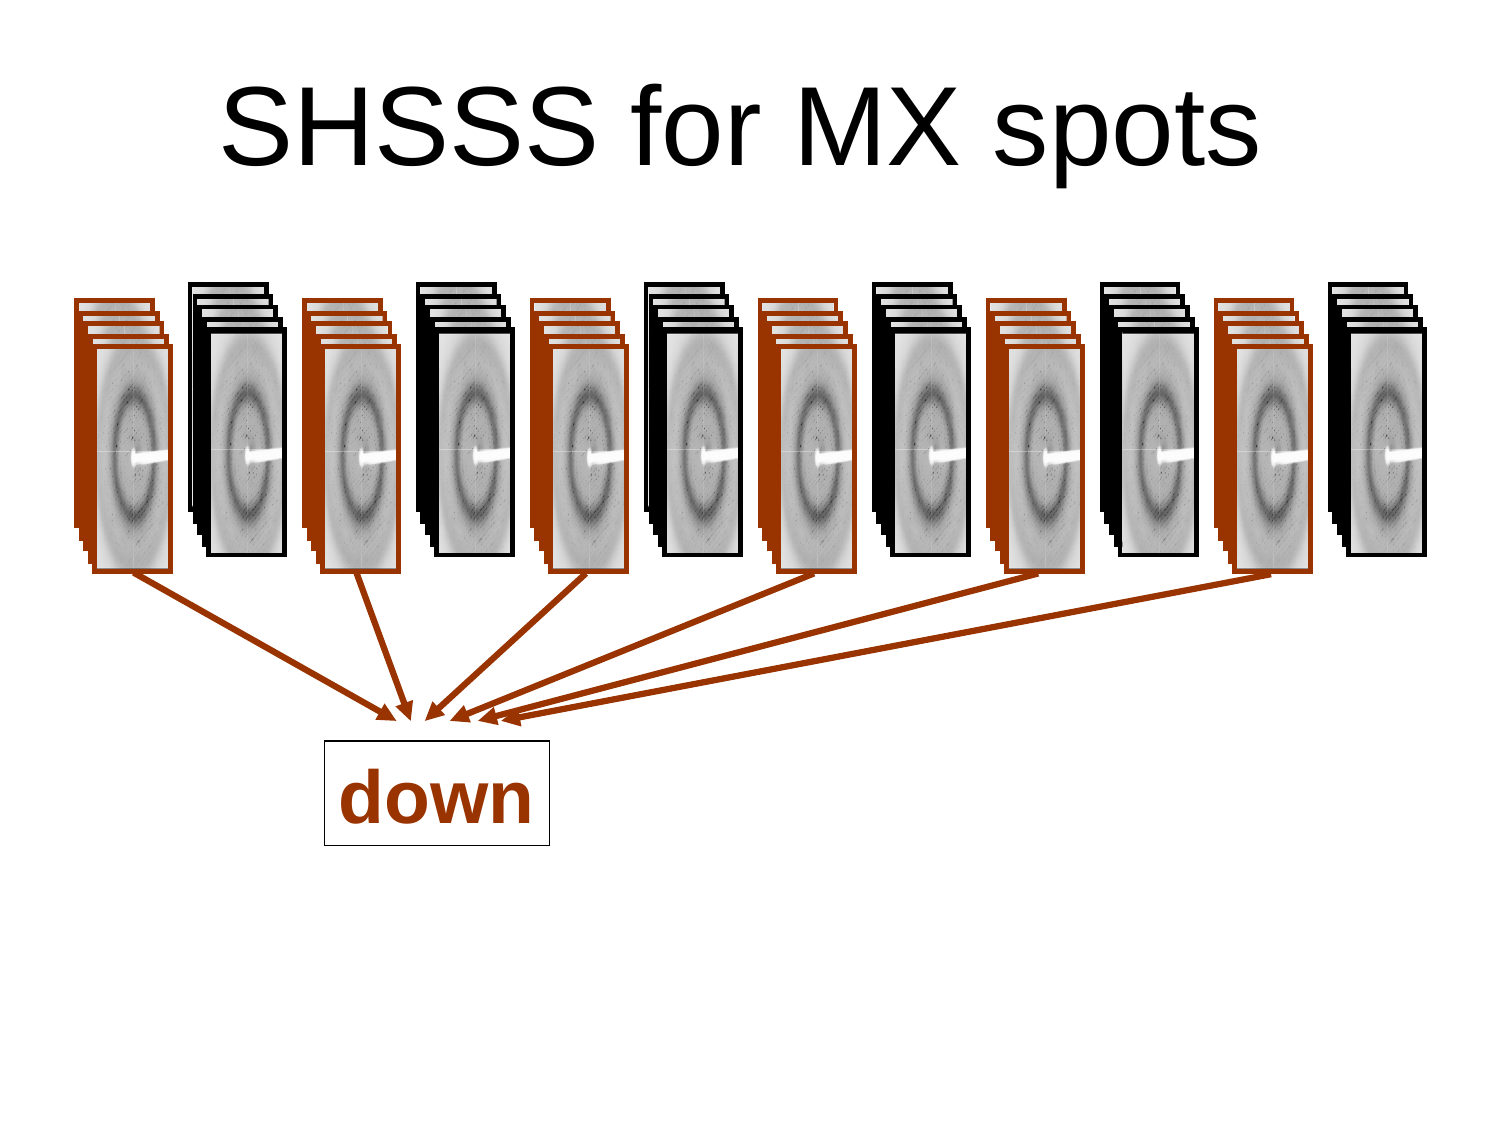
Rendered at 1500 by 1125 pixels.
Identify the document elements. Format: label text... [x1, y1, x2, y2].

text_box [1103, 286, 1195, 553]
text_box [478, 578, 1022, 724]
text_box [990, 302, 1081, 570]
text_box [1217, 302, 1309, 570]
text_box down [324, 740, 550, 846]
text_box [450, 578, 803, 722]
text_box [306, 302, 397, 570]
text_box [1332, 286, 1423, 553]
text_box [192, 286, 283, 553]
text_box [876, 286, 967, 553]
text_box [358, 578, 413, 721]
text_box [420, 286, 511, 553]
text_box [501, 578, 1252, 725]
text_box [142, 578, 397, 721]
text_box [534, 302, 625, 570]
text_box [78, 302, 169, 570]
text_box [761, 302, 853, 570]
text_box [424, 578, 582, 721]
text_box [648, 286, 739, 553]
title SHSSS for MX spots [103, 0, 1379, 242]
